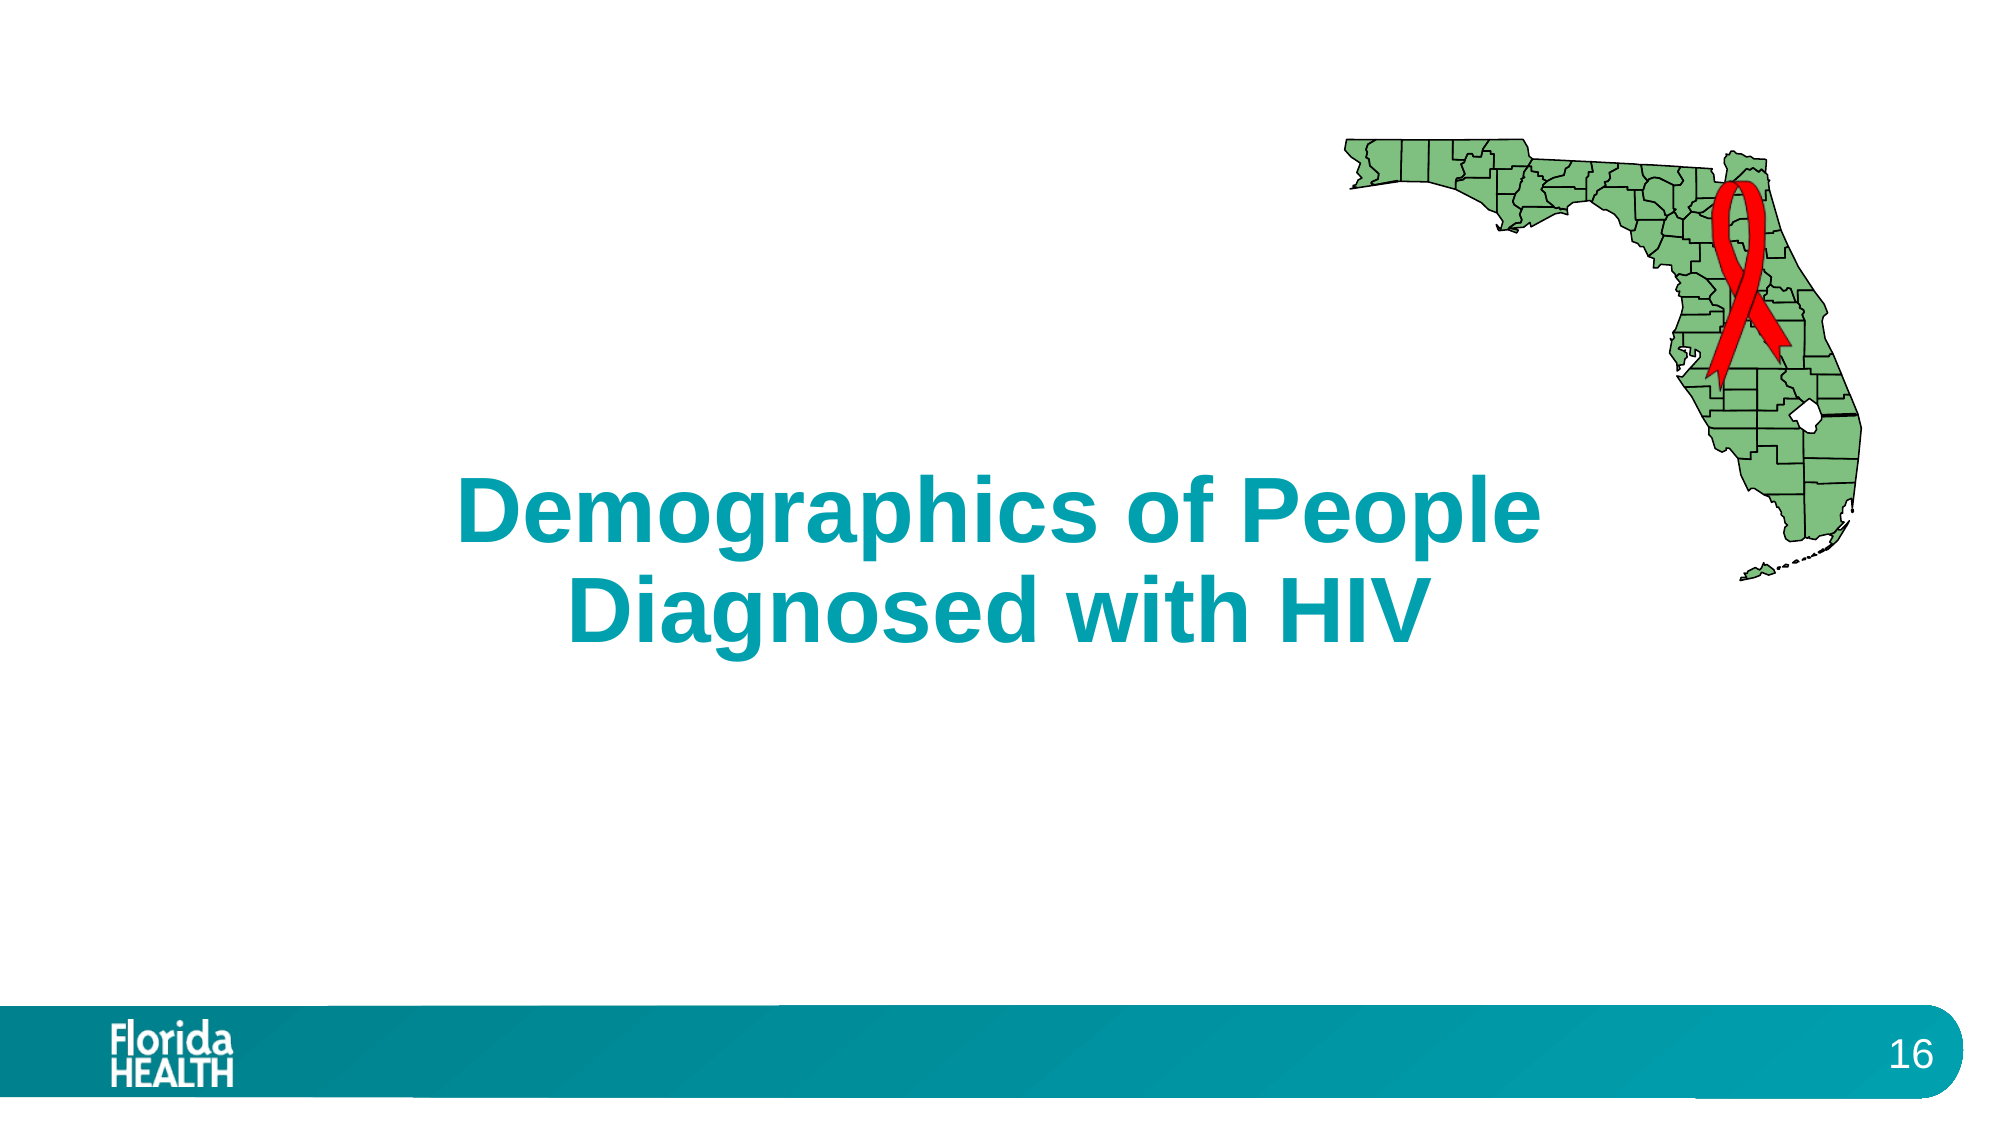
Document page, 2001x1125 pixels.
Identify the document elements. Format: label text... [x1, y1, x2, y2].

picture [1705, 180, 1797, 397]
title Demographics of People Diagnosed with HIV [137, 453, 1863, 672]
